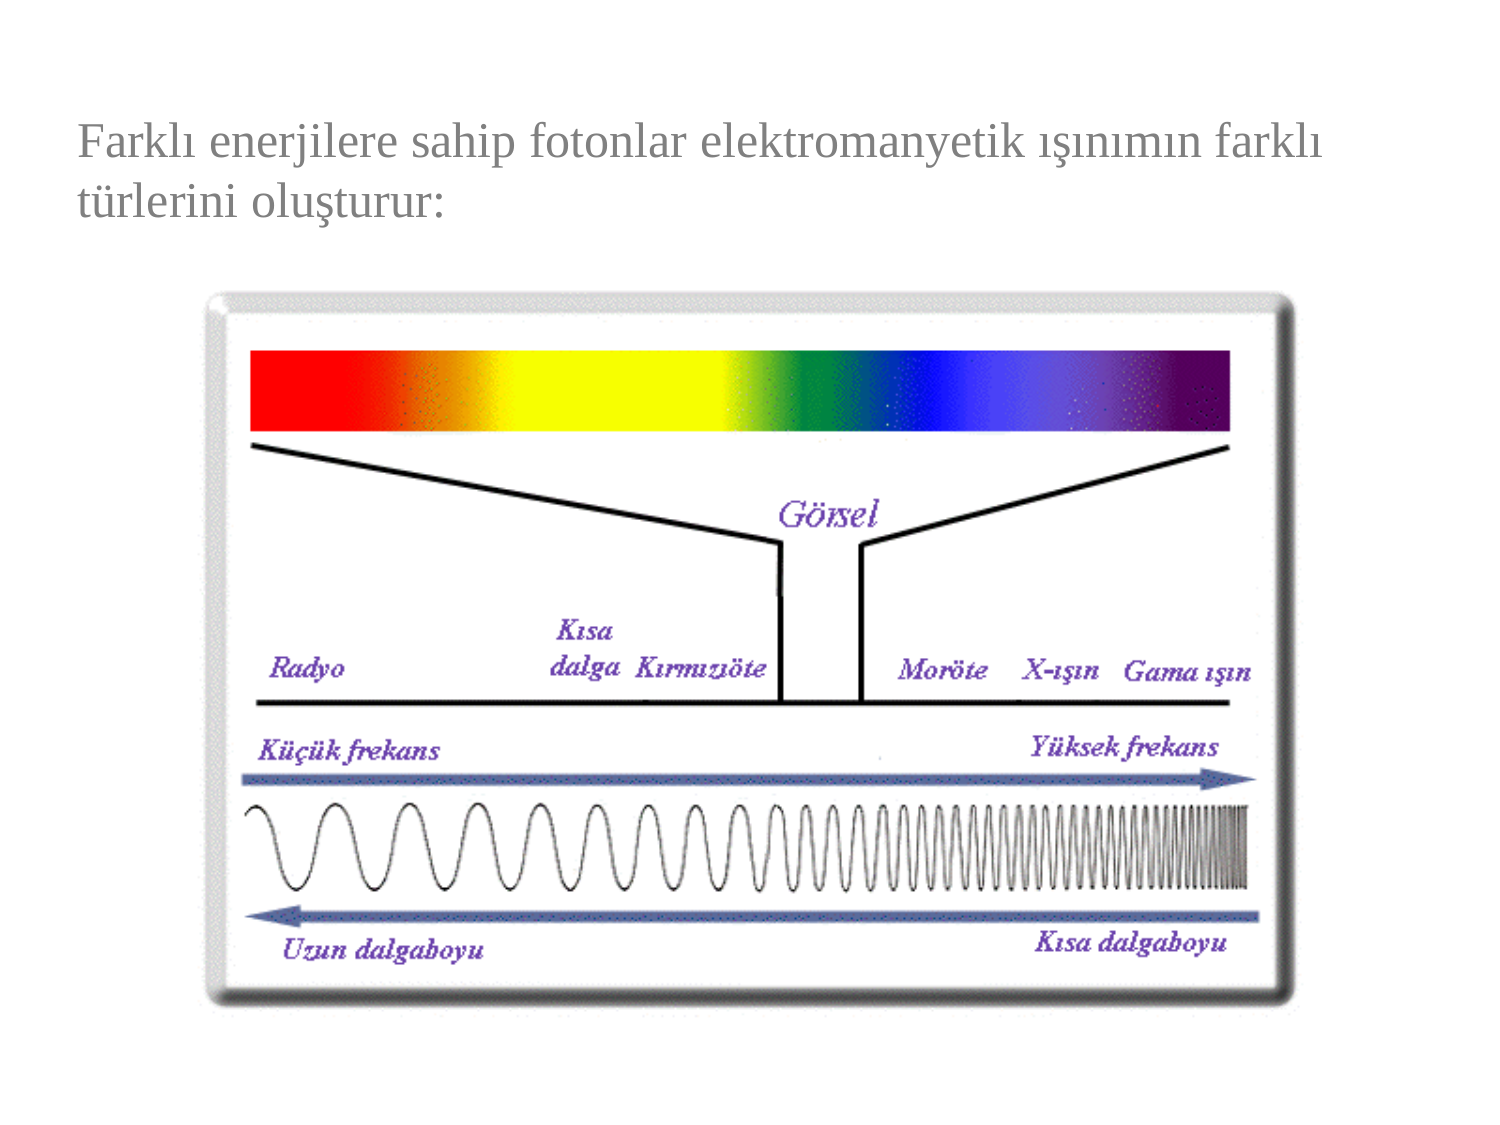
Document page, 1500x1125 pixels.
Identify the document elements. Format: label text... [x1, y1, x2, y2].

picture [187, 274, 1313, 1026]
text_box Farklı enerjilere sahip fotonlar elektromanyetik ışınımın farklı türlerini oluşturur: [62, 99, 1438, 235]
